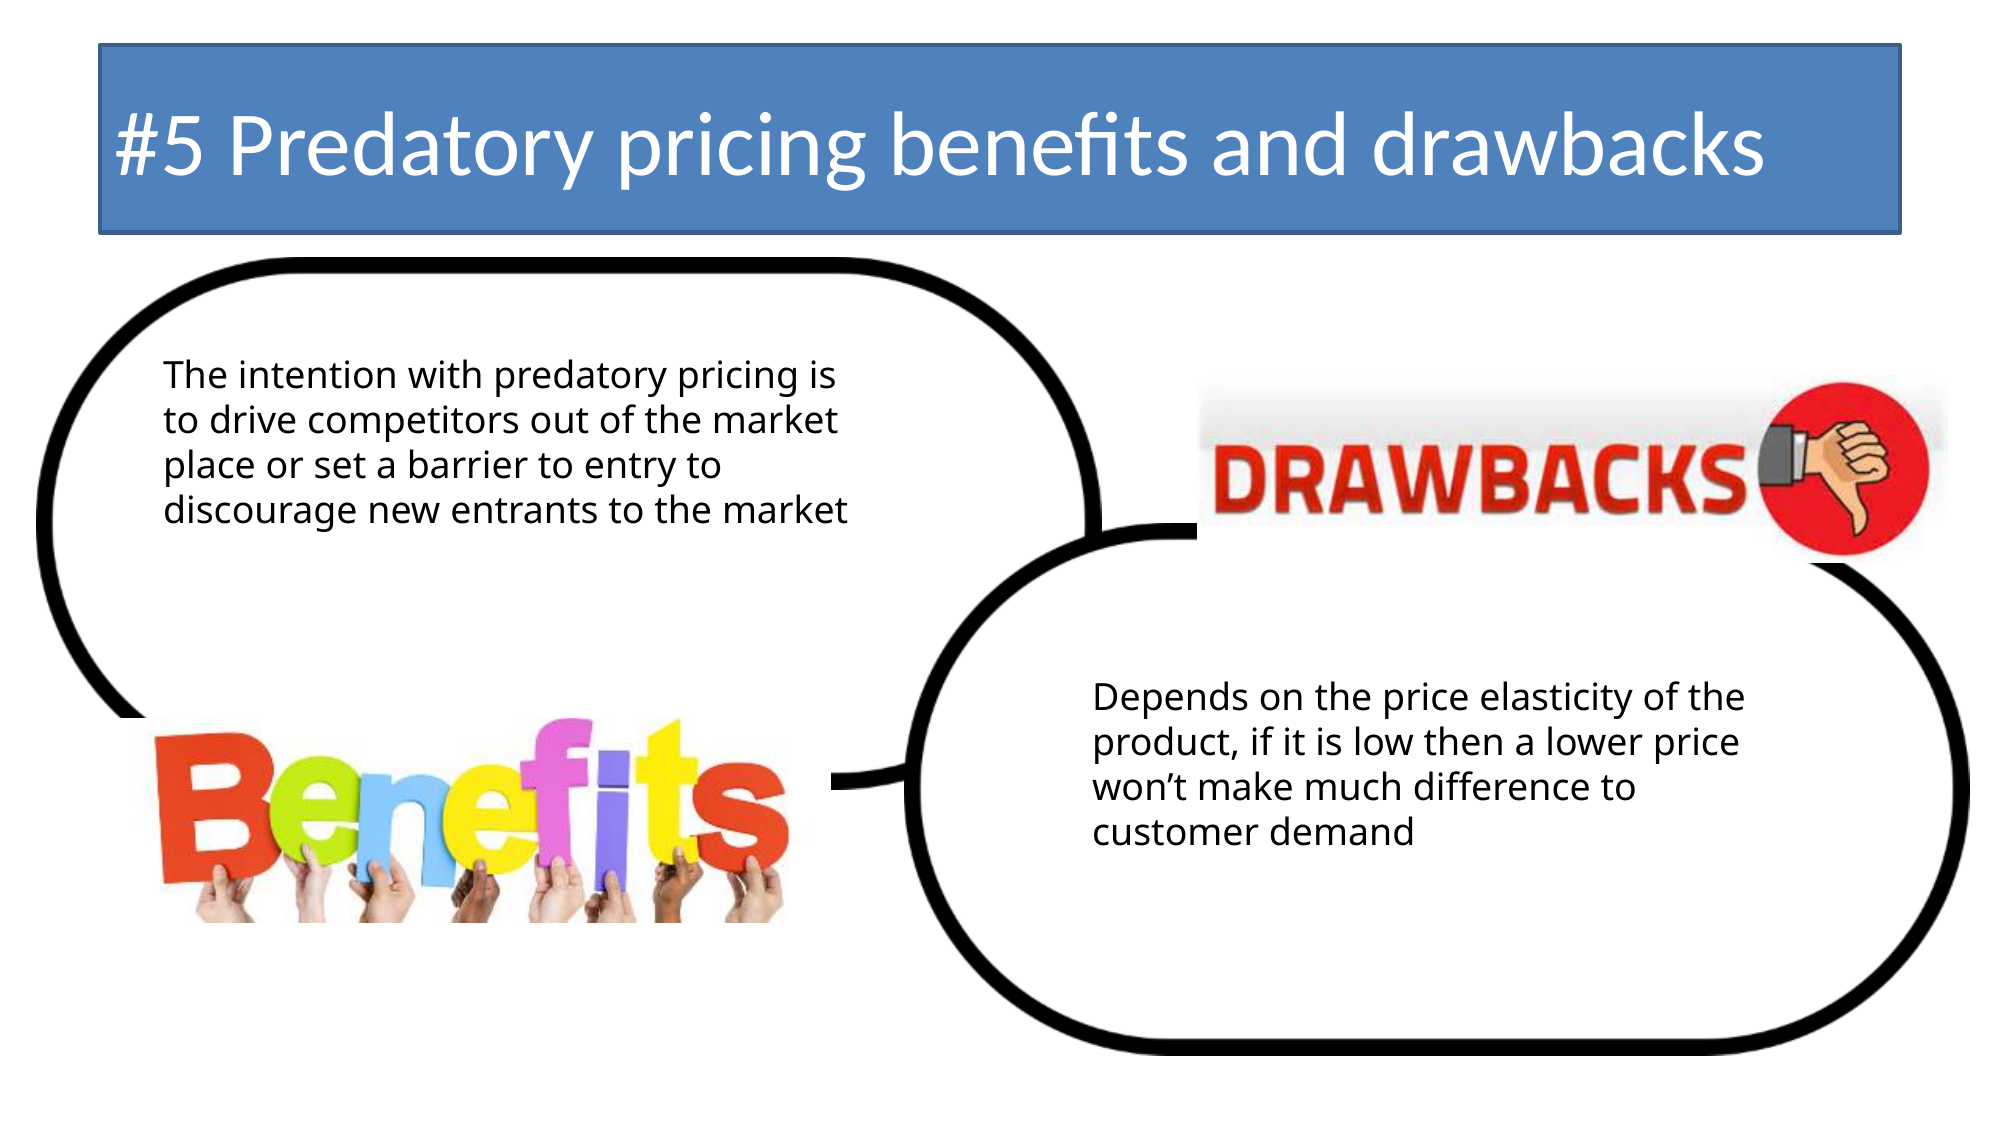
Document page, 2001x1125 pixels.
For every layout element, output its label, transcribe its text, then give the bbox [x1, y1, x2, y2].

title #5 Predatory pricing benefits and drawbacks [98, 43, 1902, 235]
picture [36, 256, 1970, 1056]
